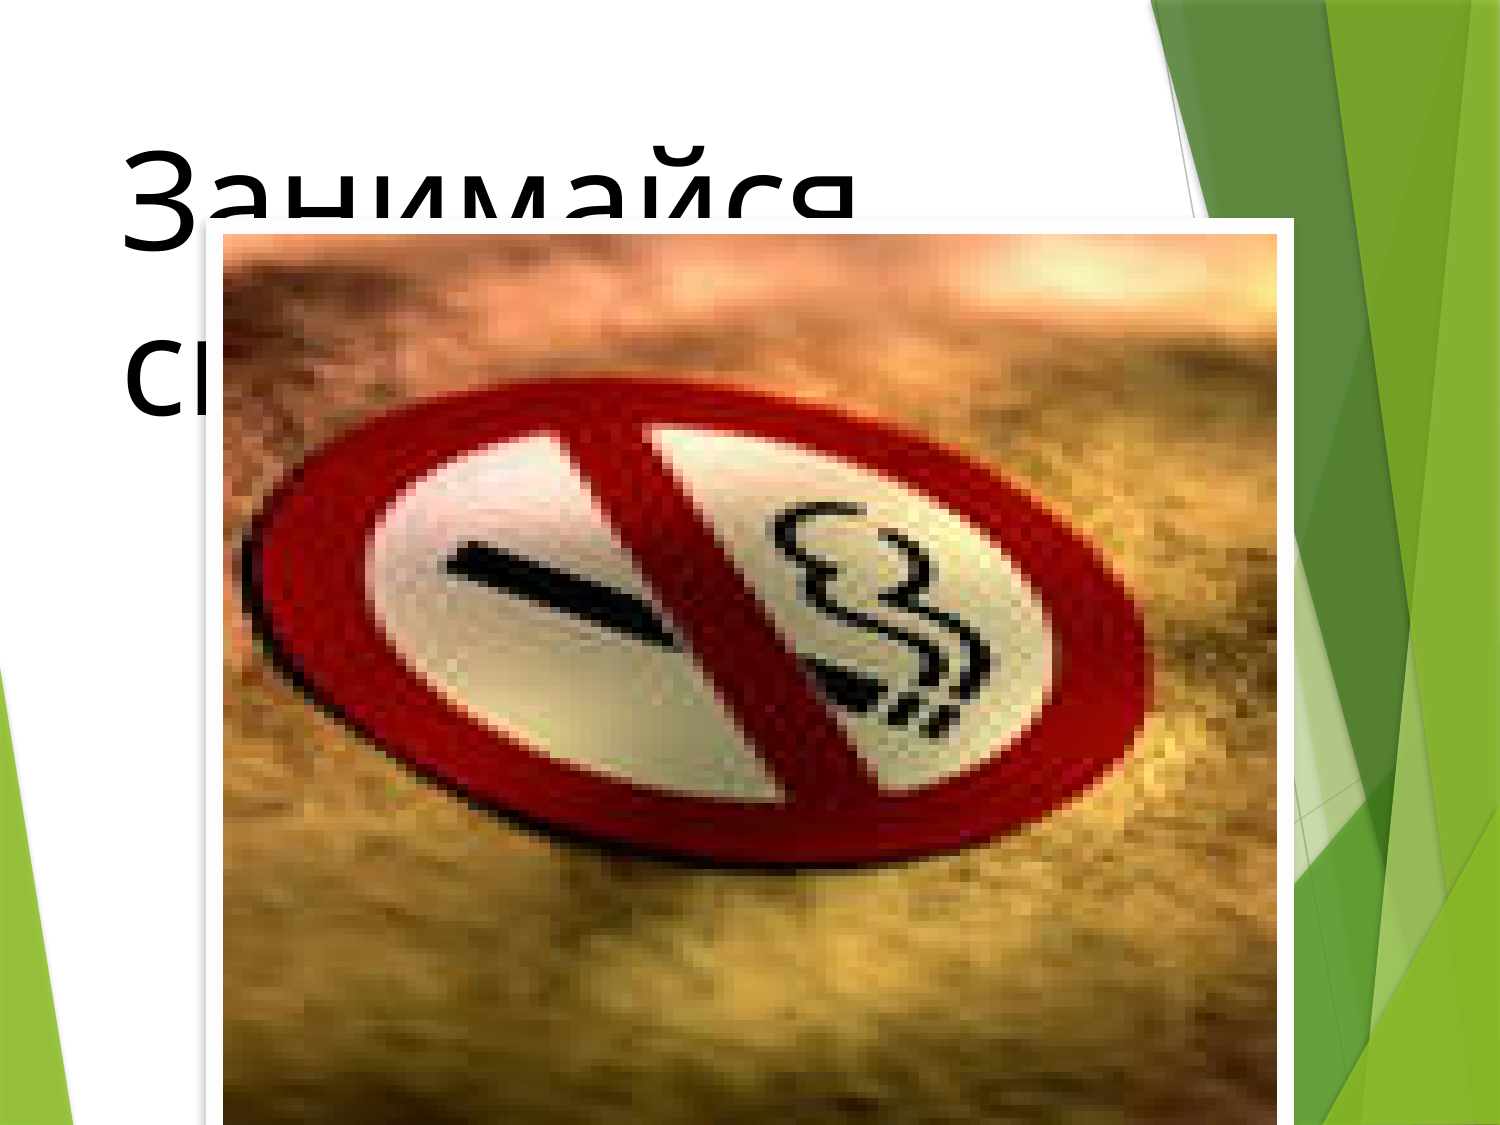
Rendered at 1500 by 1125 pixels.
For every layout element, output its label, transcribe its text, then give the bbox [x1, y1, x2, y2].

text_box Занимайся спортом! [105, 105, 1442, 451]
picture [222, 233, 1278, 1125]
